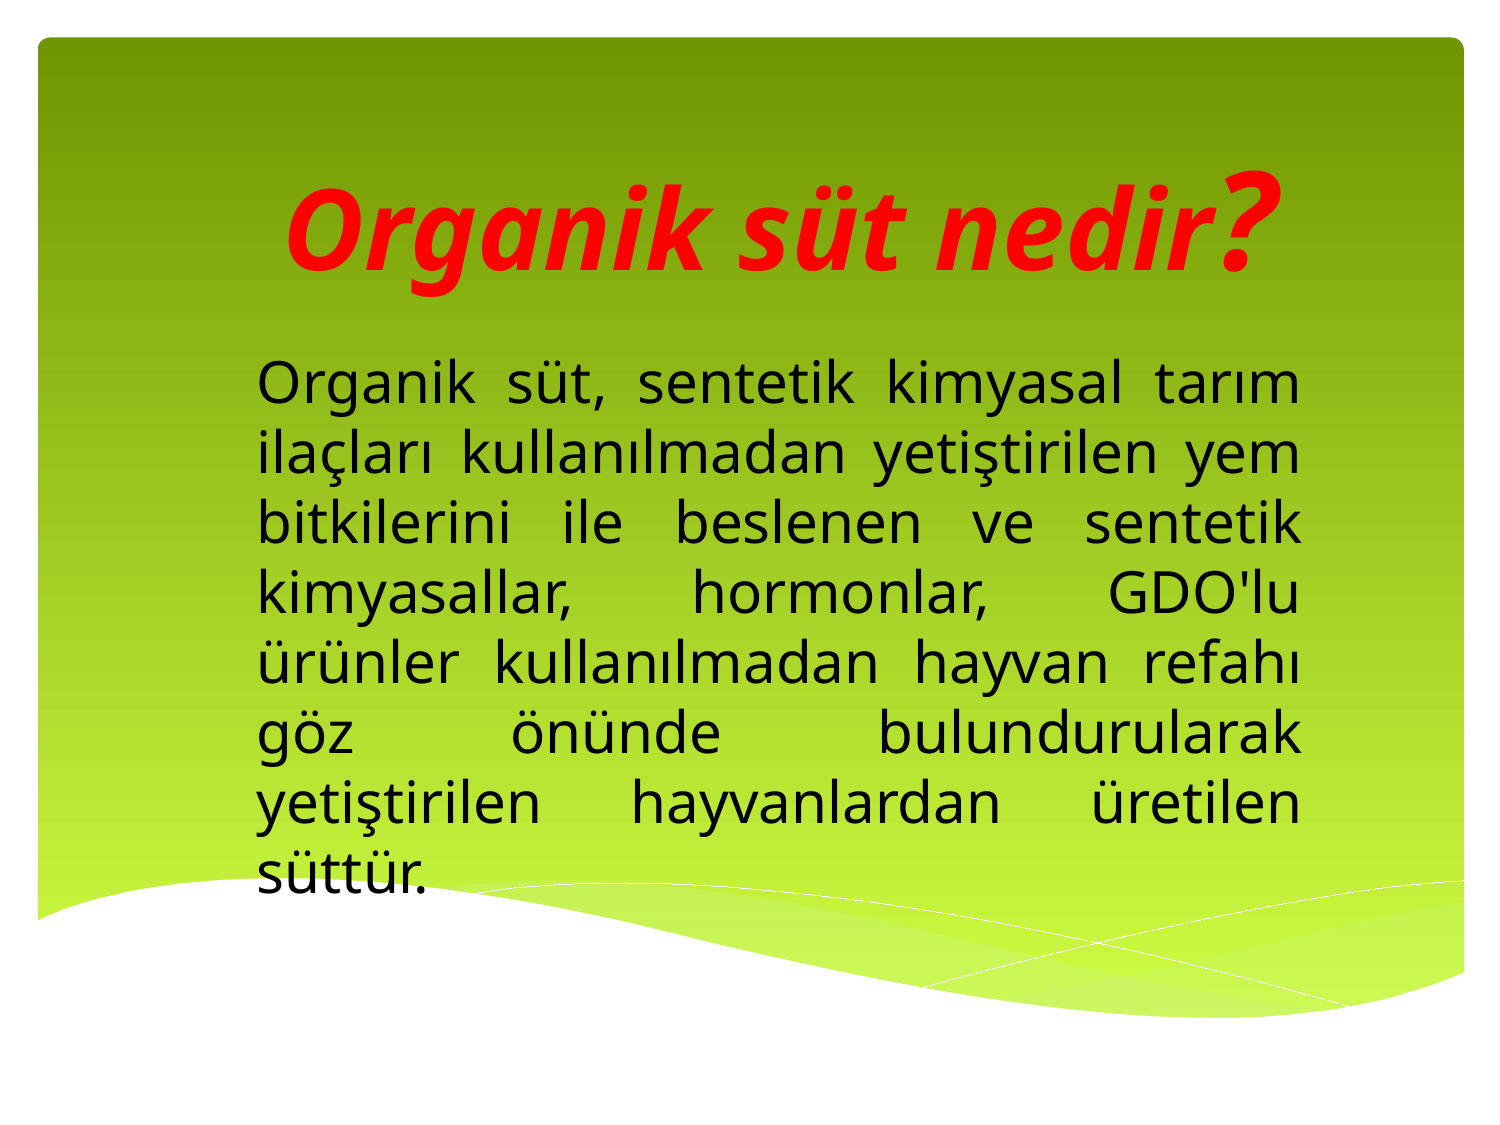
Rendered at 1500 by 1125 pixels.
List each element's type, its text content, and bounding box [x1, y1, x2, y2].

text_box Organik süt, sentetik kimyasal tarım ilaçları kullanılmadan yetiştirilen yem bitkilerini ile beslenen ve sentetik kimyasallar, hormonlar, GDO'lu ürünler kullanılmadan hayvan refahı göz önünde bulundurularak yetiştirilen hayvanlardan üretilen süttür. [242, 338, 1317, 913]
text_box Organik süt nedir? [267, 125, 1292, 306]
